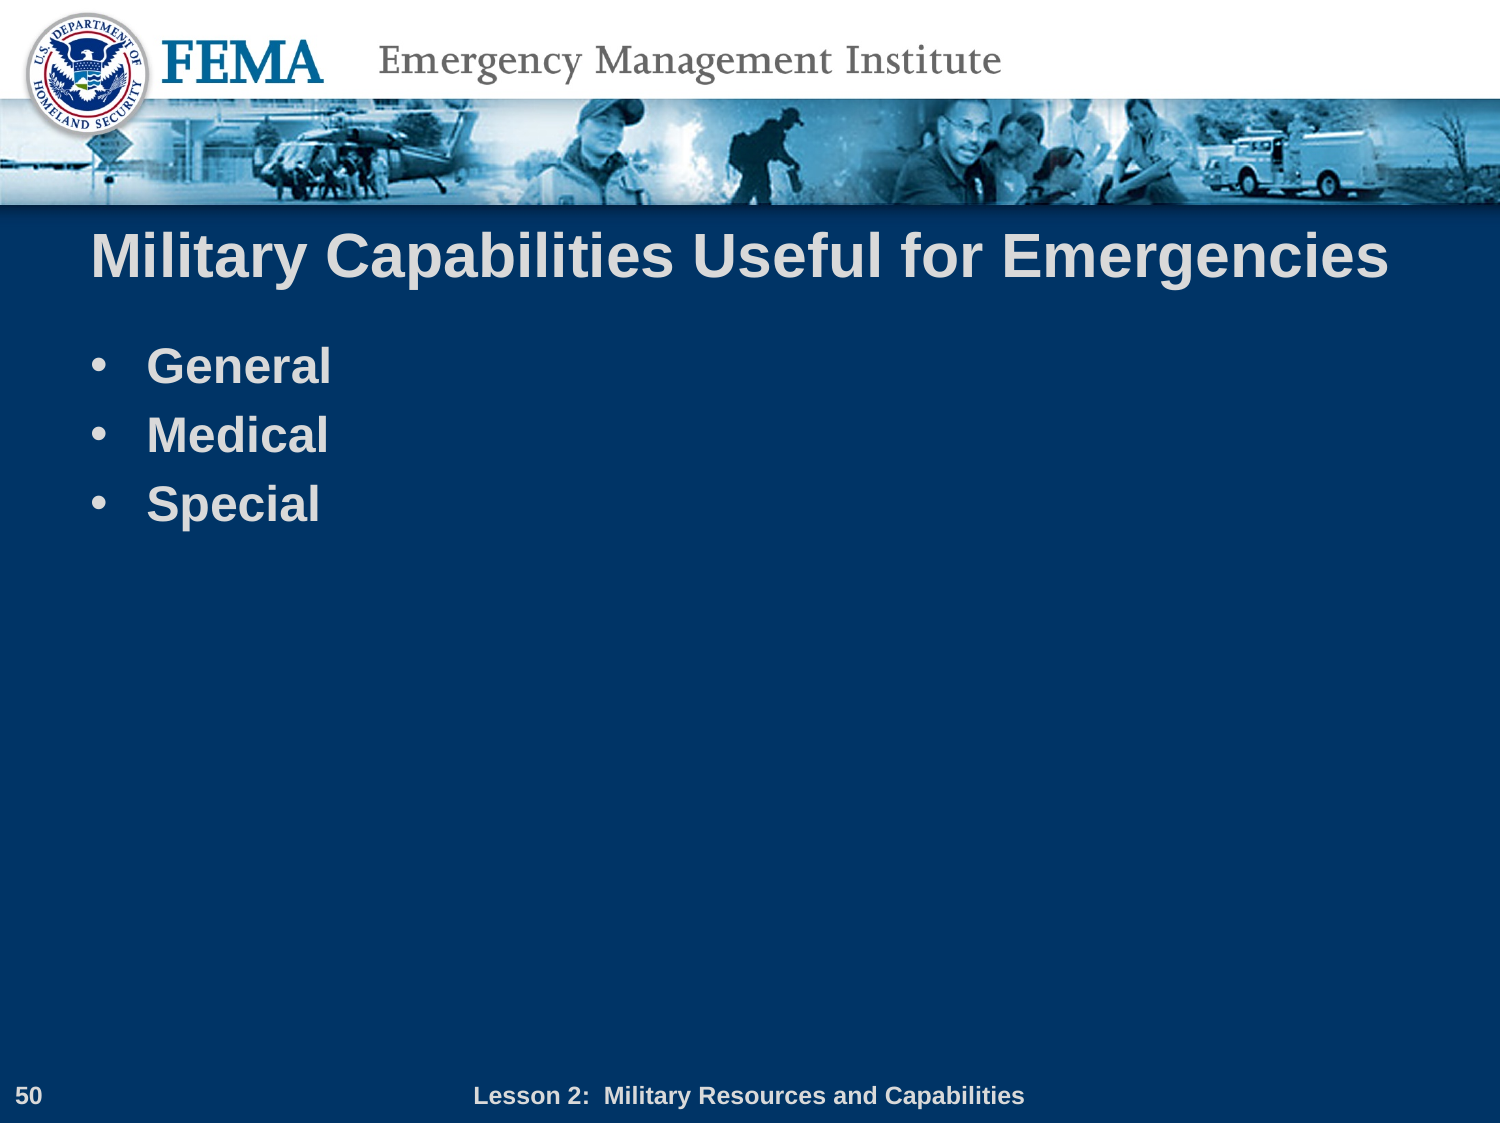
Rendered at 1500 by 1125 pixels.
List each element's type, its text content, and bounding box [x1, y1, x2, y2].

list General Medical Special [75, 317, 1425, 667]
picture [0, 2, 1500, 1123]
slide_number 50 [0, 1065, 84, 1125]
title Military Capabilities Useful for Emergencies [75, 191, 1425, 314]
footer Lesson 2: Military Resources and Capabilities [223, 1065, 1277, 1125]
